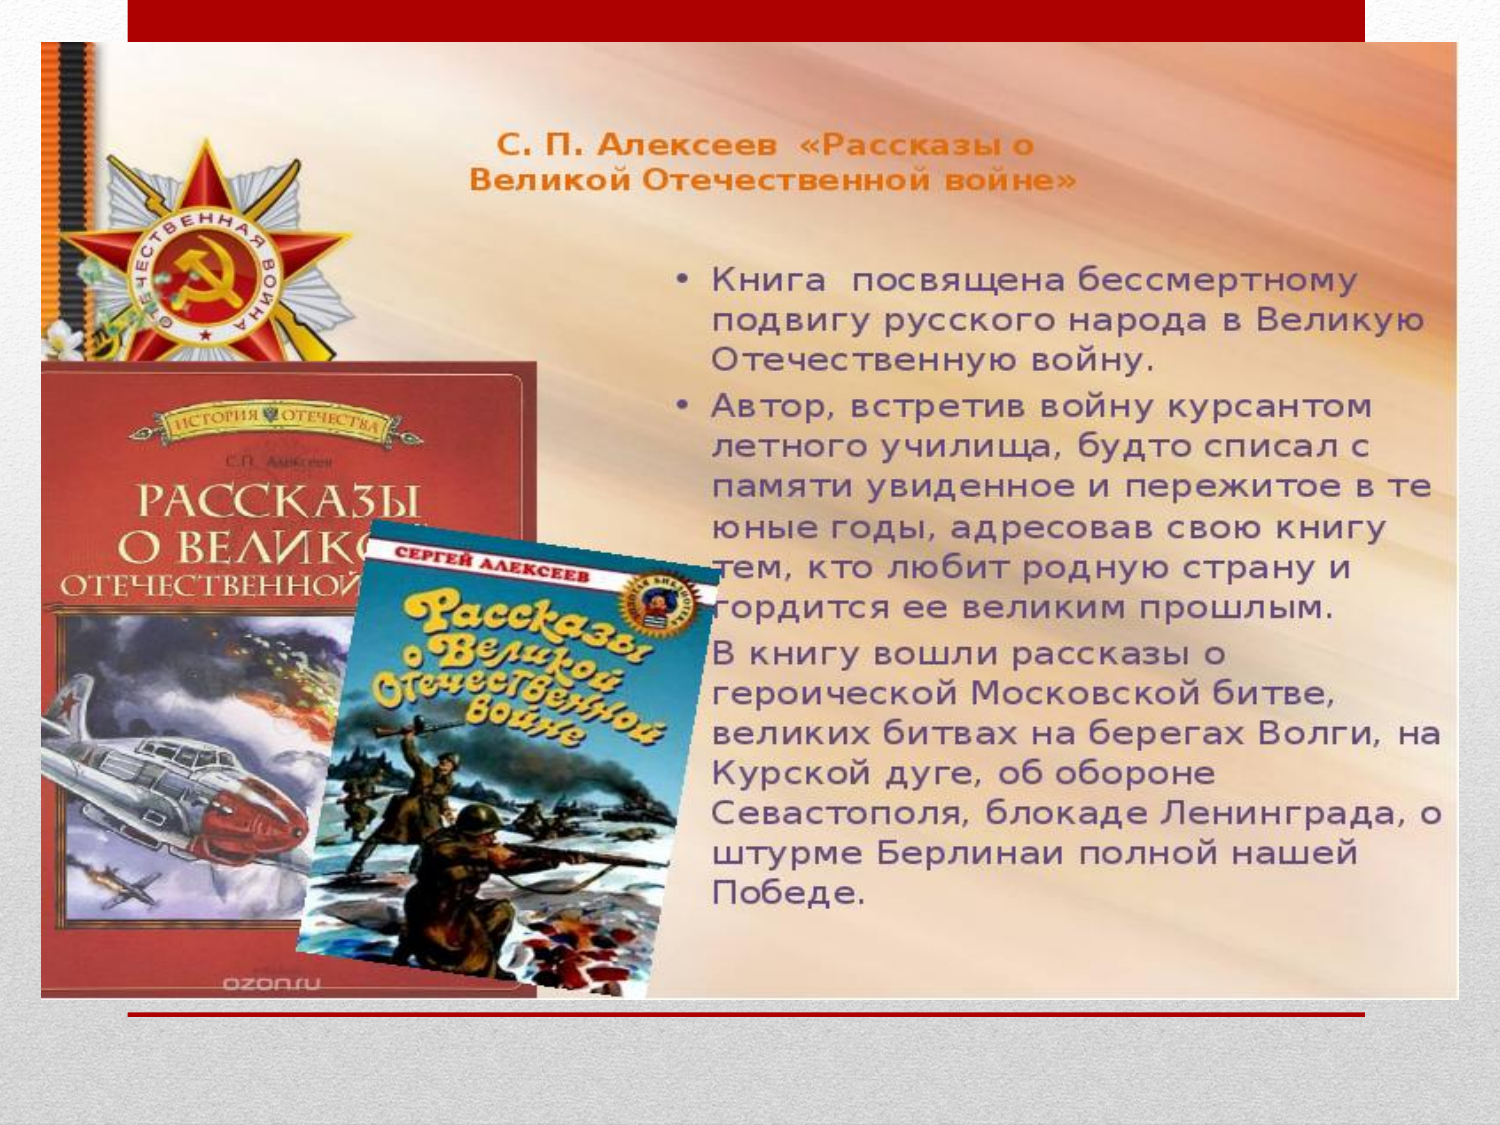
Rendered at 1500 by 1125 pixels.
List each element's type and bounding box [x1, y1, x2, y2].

picture [40, 41, 1460, 1001]
